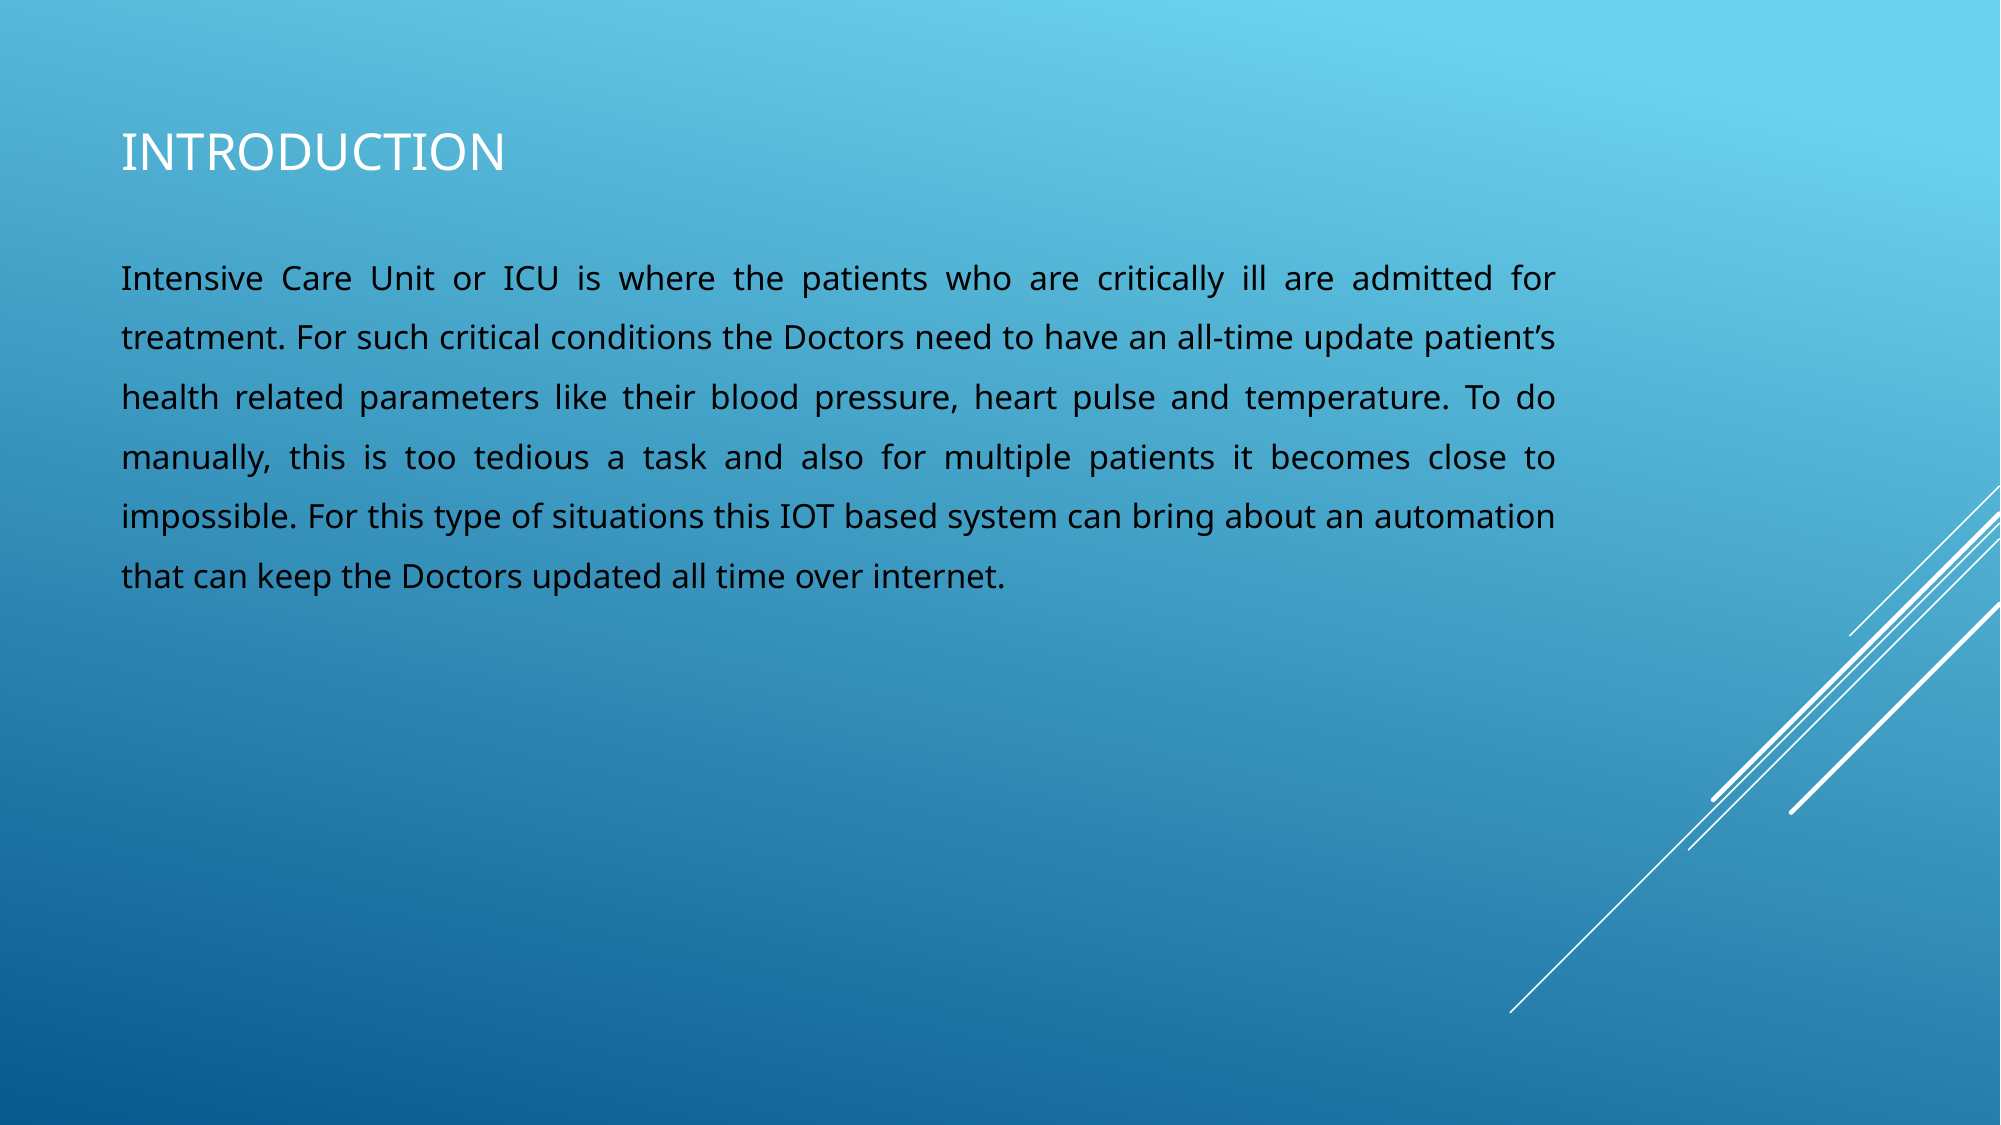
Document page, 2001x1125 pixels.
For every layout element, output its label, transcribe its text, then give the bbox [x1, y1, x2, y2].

list Intensive Care Unit or ICU is where the patients who are critically ill are admitted for treatment. For such critical conditions the Doctors need to have an all-time update patient’s health related parameters like their blood pressure, heart pulse and temperature. To do manually, this is too tedious a task and also for multiple patients it becomes close to impossible. For this type of situations this IOT based system can bring about an automation that can keep the Doctors updated all time over internet. [106, 178, 1574, 655]
title INTRODUCTION [106, 112, 1649, 244]
